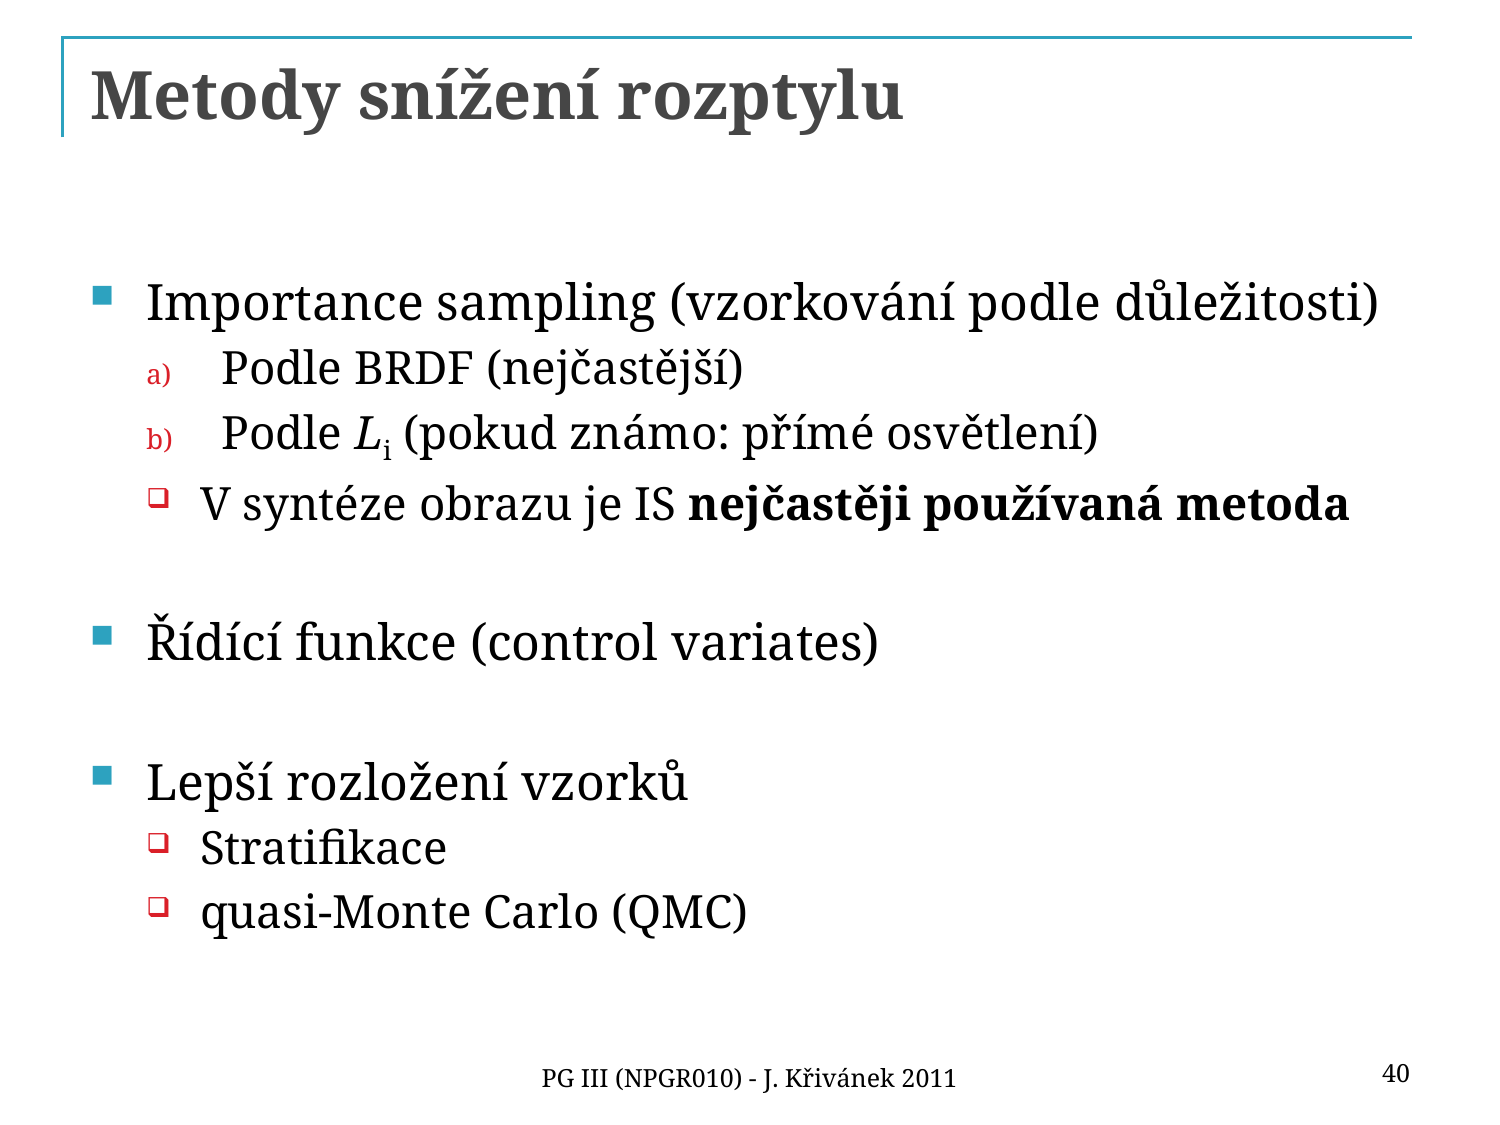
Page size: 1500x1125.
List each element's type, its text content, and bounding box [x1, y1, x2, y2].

footer PG III (NPGR010) - J. Křivánek 2011 [512, 1024, 988, 1101]
slide_number 40 [1074, 1023, 1426, 1100]
title Metody snížení rozptylu [74, 45, 1426, 233]
list Importance sampling (vzorkování podle důležitosti) Podle BRDF (nejčastější) Podle Li (pokud známo: přímé osvětlení) V syntéze obrazu je IS nejčastěji používaná metoda Řídící funkce (control variates) Lepší rozložení vzorků Stratifikace quasi-Monte Carlo (QMC) [74, 262, 1426, 1006]
